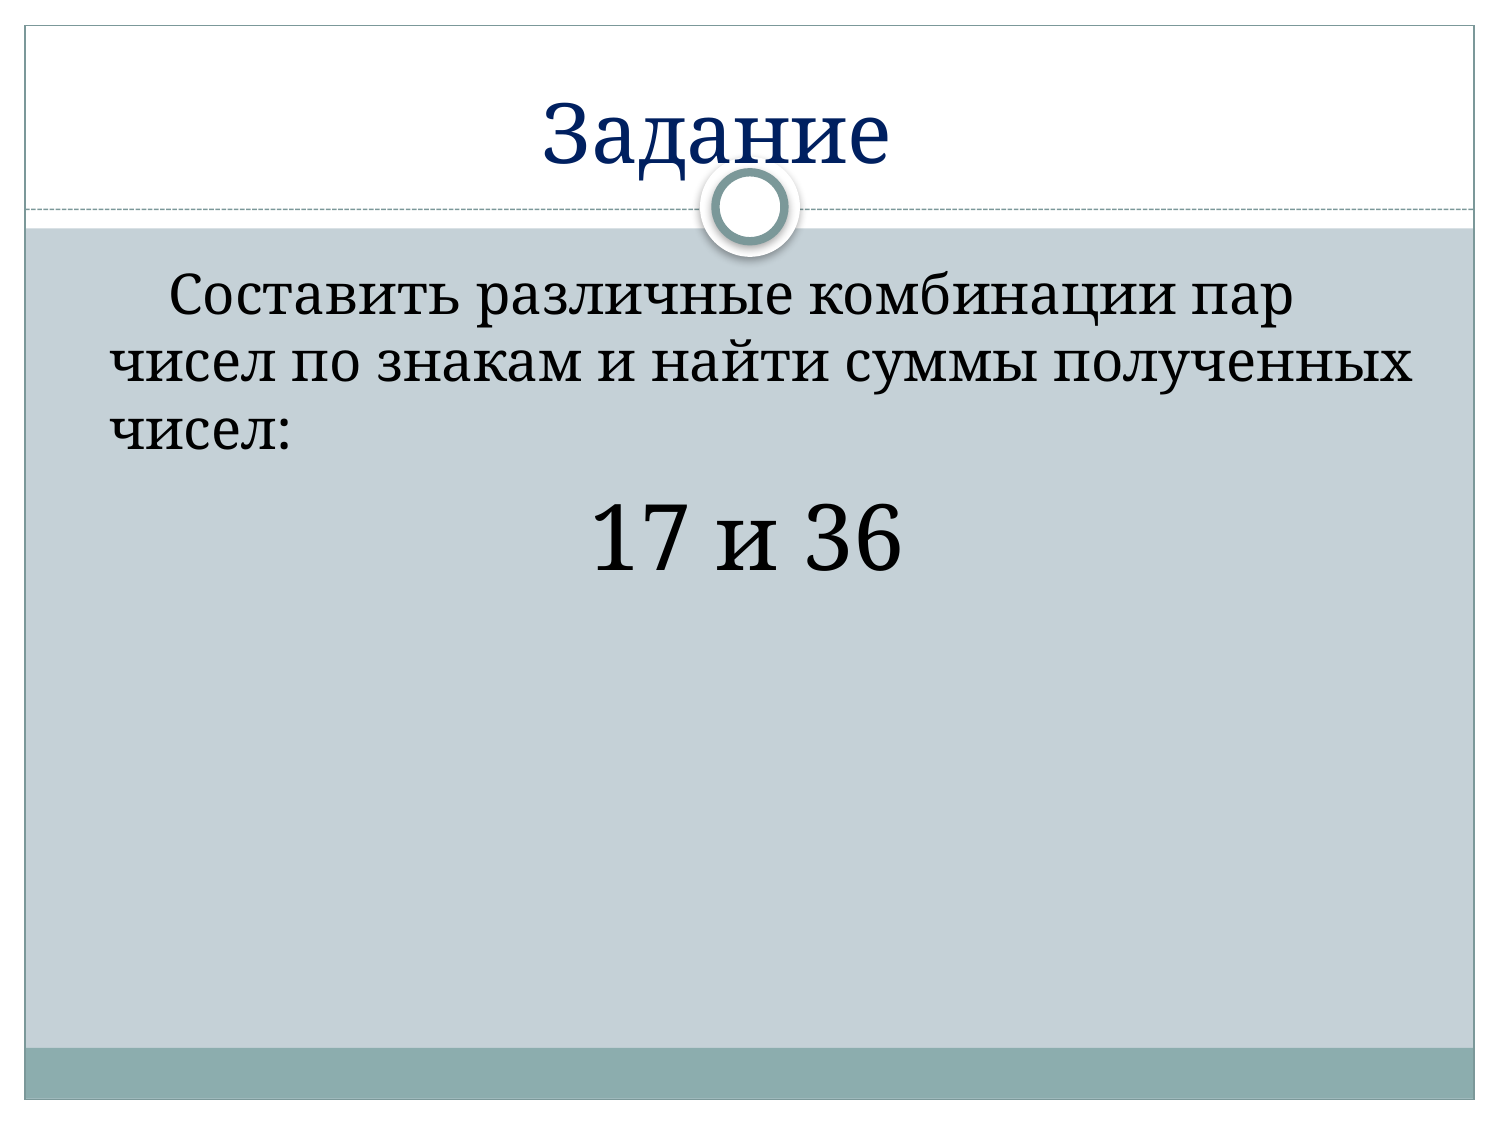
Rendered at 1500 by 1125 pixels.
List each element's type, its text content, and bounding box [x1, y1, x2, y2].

title Задание [53, 0, 1404, 188]
list Составить различные комбинации пар чисел по знакам и найти суммы полученных чисел: 17 и 36 [49, 250, 1445, 1001]
